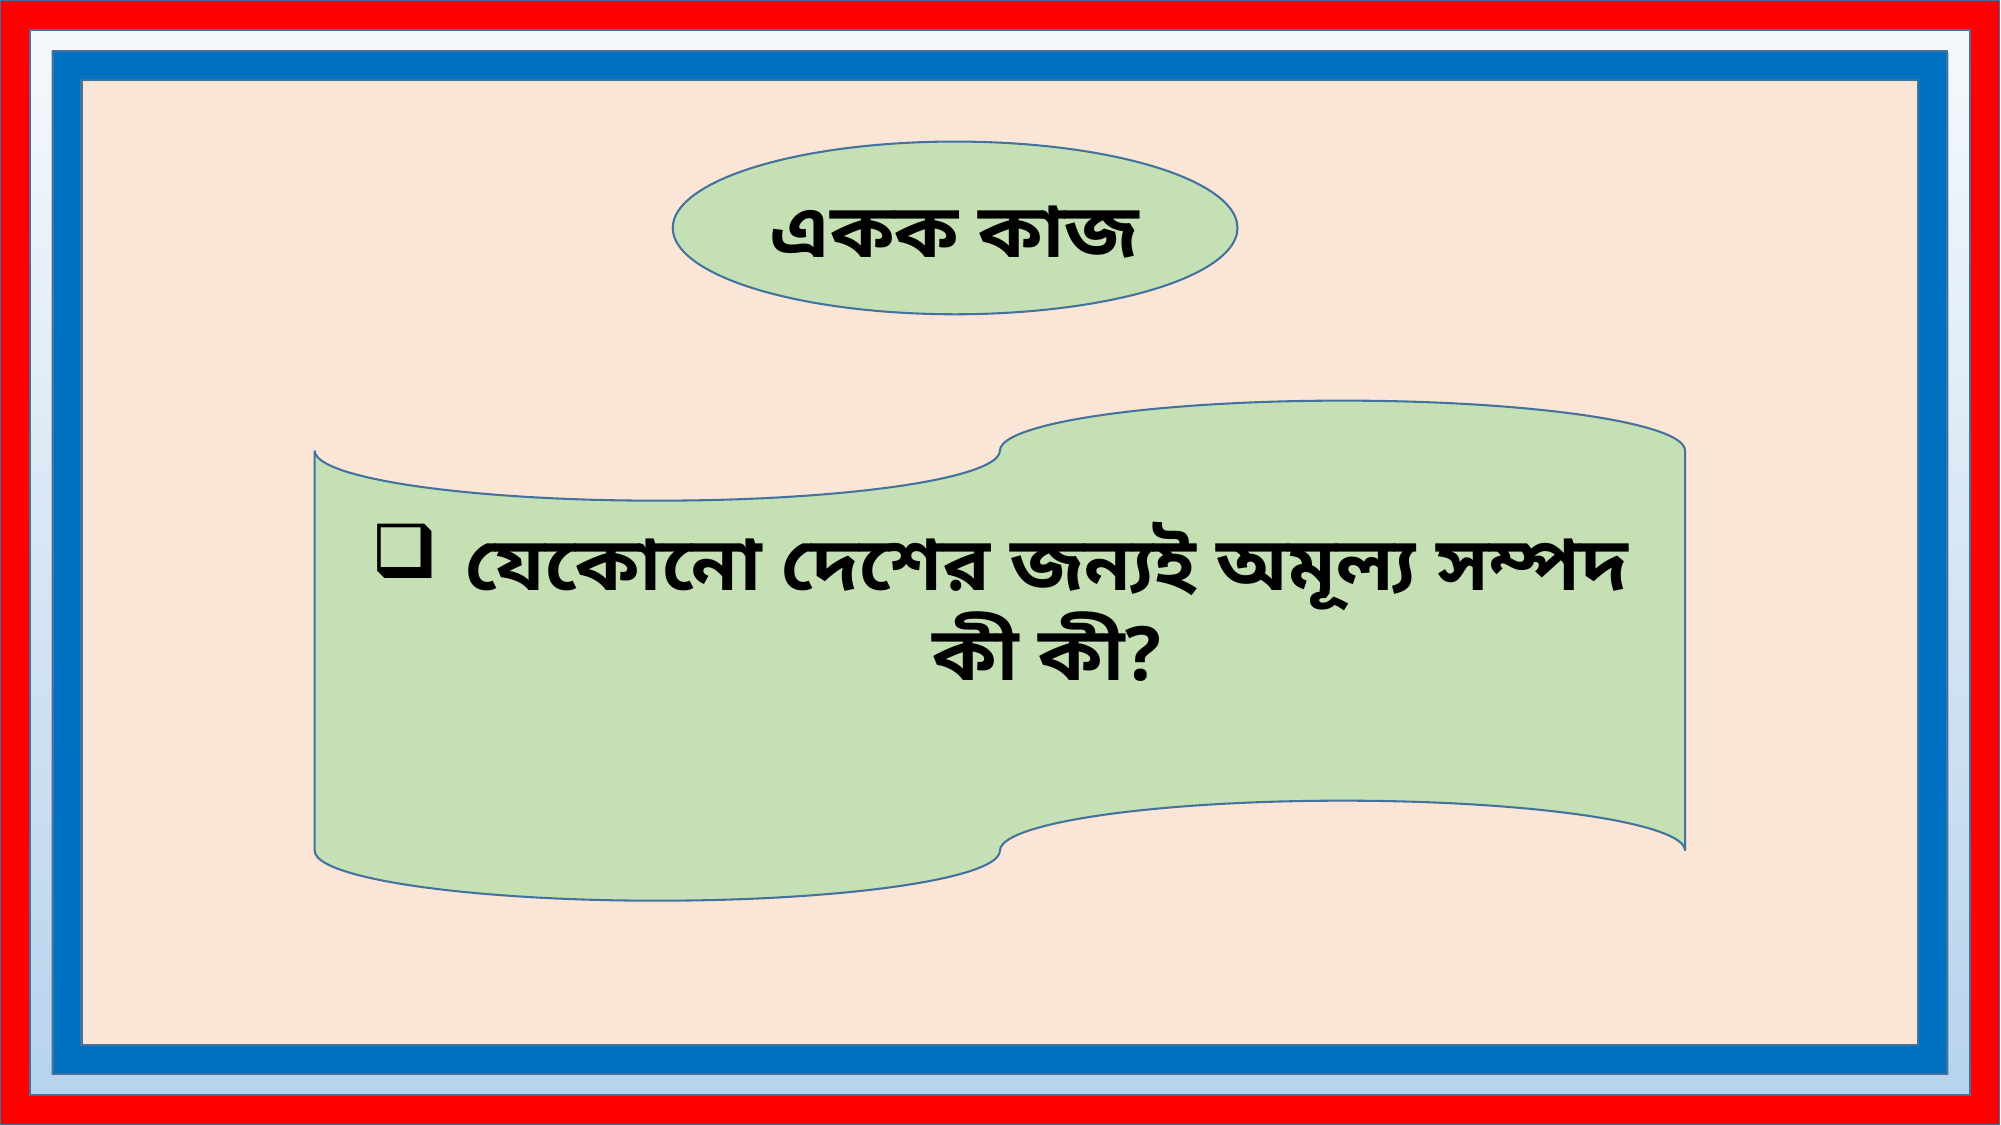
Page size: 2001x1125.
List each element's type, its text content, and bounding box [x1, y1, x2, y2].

text_box [52, 50, 1948, 1075]
text_box যেকোনো দেশের জন্যই অমূল্য সম্পদ কী কী? [313, 399, 1687, 902]
text_box [0, 0, 2000, 1125]
text_box একক কাজ [671, 140, 1239, 316]
text_box [83, 81, 1917, 1044]
